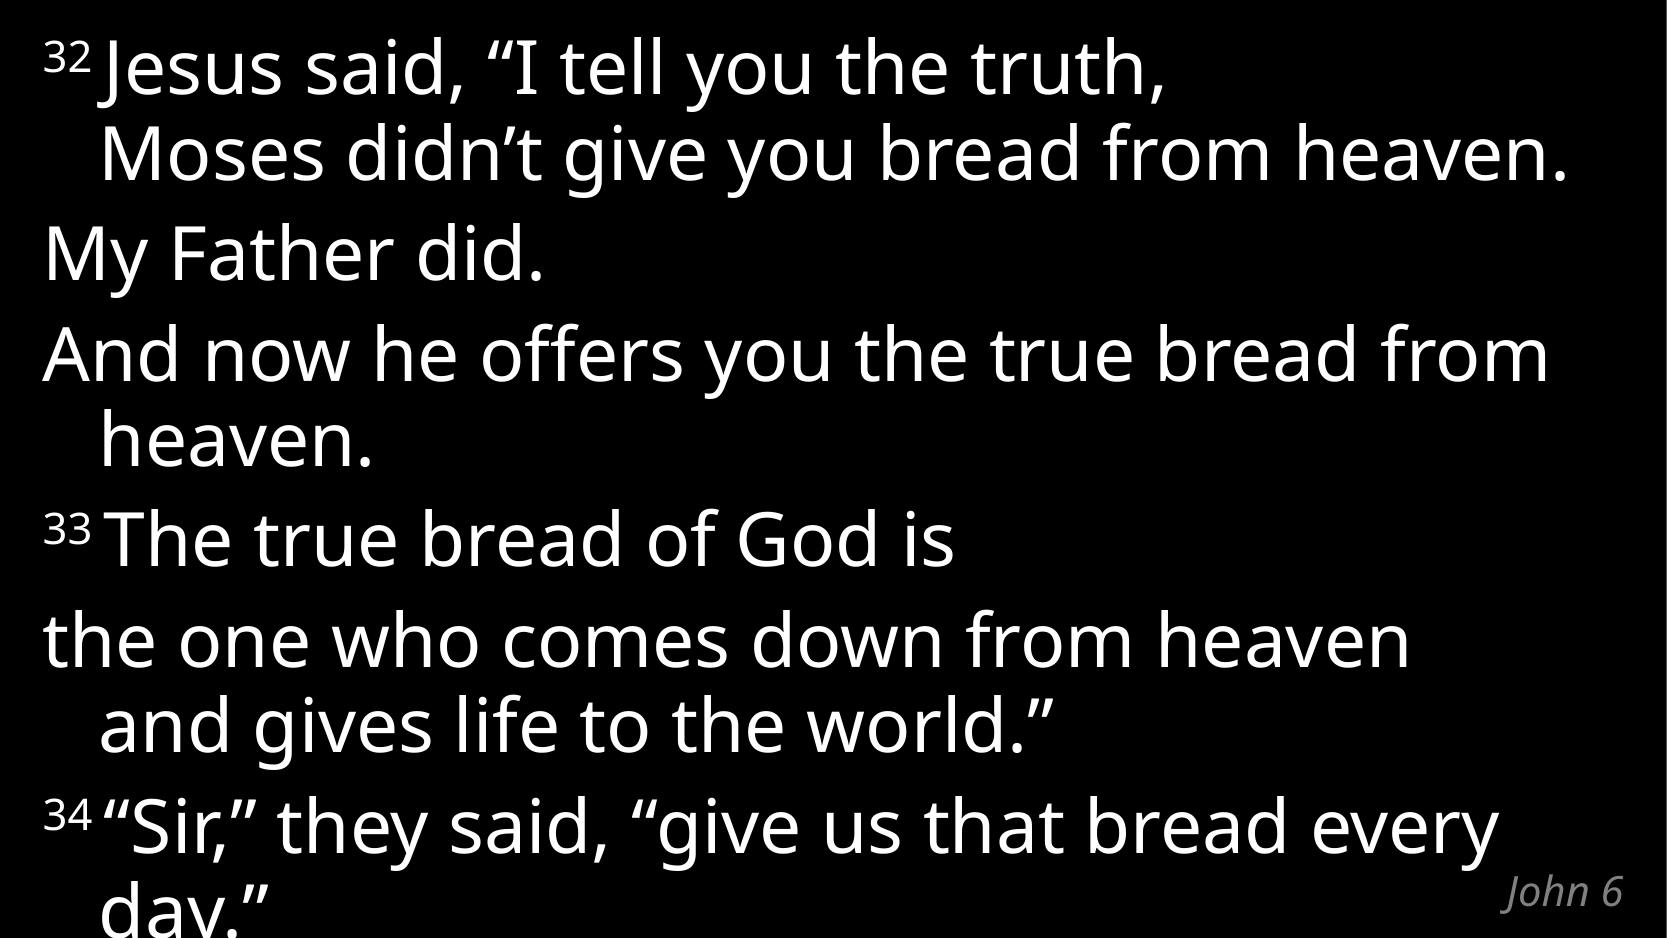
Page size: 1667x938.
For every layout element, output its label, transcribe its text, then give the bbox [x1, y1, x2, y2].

title John 6 [1058, 834, 1640, 923]
list 32 Jesus said, “I tell you the truth, Moses didn’t give you bread from heaven. My Father did. And now he offers you the true bread from heaven. 33 The true bread of God is the one who comes down from heaven and gives life to the world.” 34 “Sir,” they said, “give us that bread every day.” [27, 18, 1640, 813]
